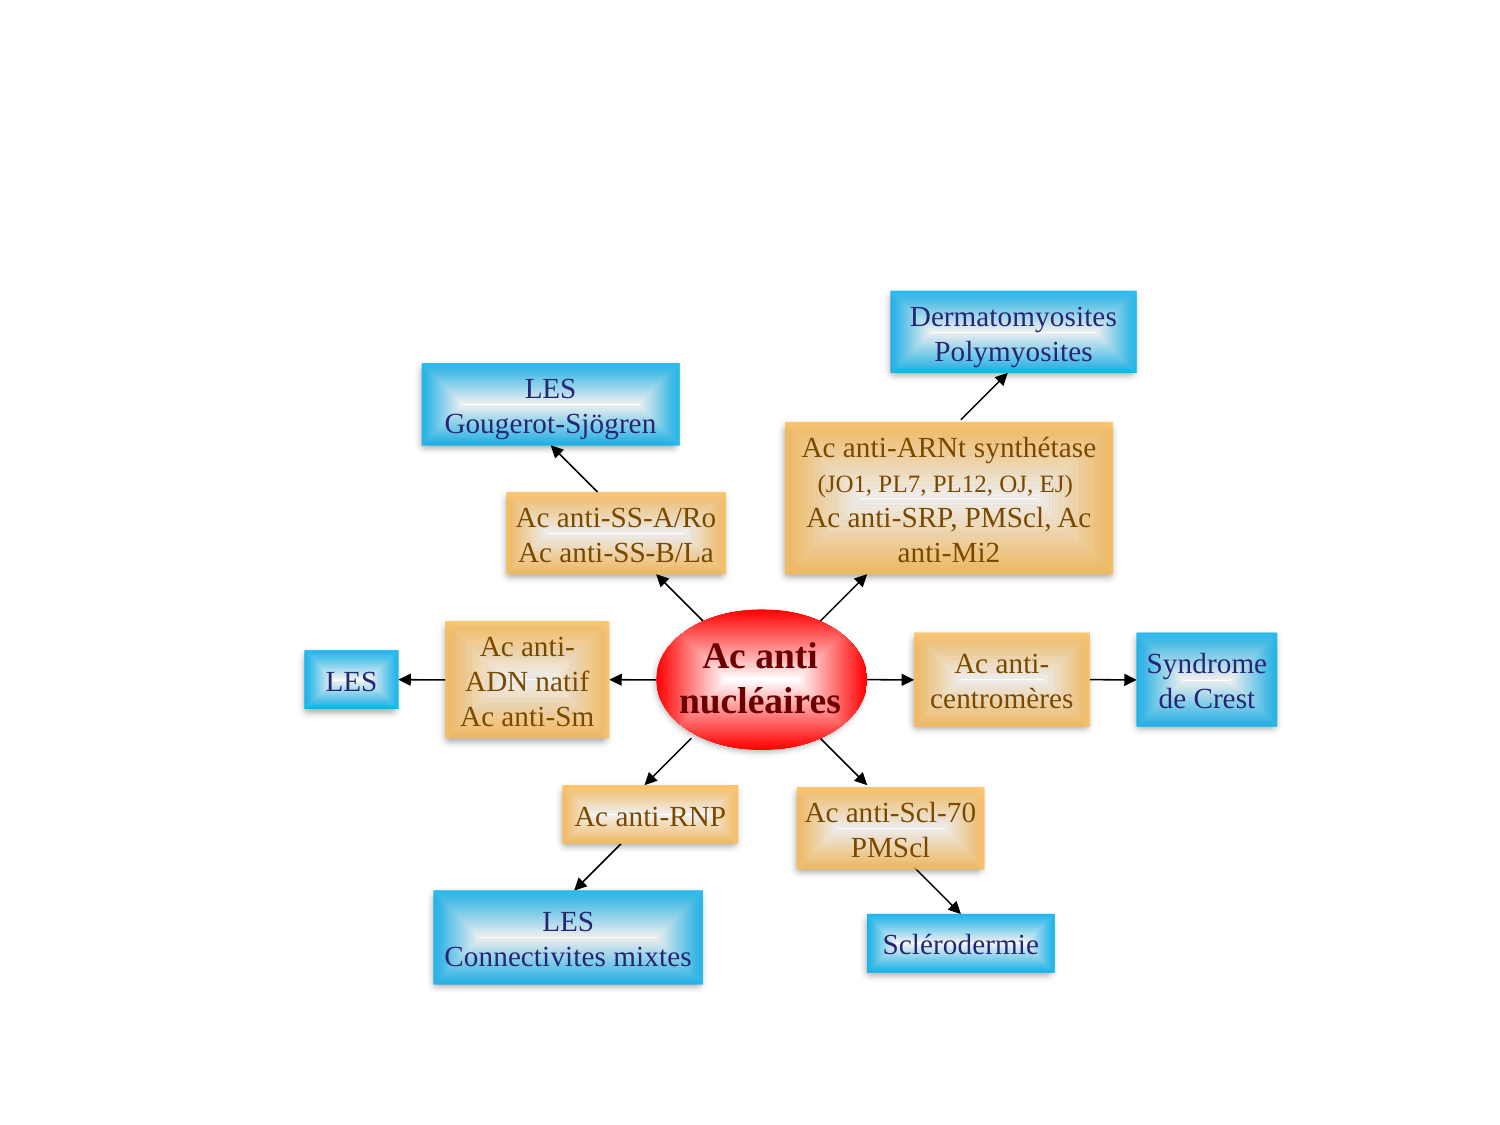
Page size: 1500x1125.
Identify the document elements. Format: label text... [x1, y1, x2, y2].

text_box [644, 772, 692, 786]
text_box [820, 773, 868, 786]
text_box Sclérodermie [865, 912, 1057, 975]
text_box LES Gougerot-Sjögren [420, 361, 682, 447]
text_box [550, 445, 598, 493]
text_box LES [303, 648, 400, 711]
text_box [655, 573, 704, 601]
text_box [573, 843, 622, 891]
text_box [913, 866, 962, 915]
text_box Dermatomyosites Polymyosites [889, 289, 1139, 375]
text_box Ac anti-RNP [560, 783, 740, 846]
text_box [960, 372, 1008, 420]
text_box Ac anti-Scl-70 PMScl [795, 785, 986, 871]
text_box Ac anti-ARNt synthétase (JO1, PL7, PL12, OJ, EJ) Ac anti-SRP, PMScl, Ac anti-Mi2 [783, 420, 1115, 576]
text_box Ac anti-SS-A/Ro Ac anti-SS-B/La [504, 490, 728, 576]
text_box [645, 602, 877, 765]
text_box LES Connectivites mixtes [431, 888, 705, 986]
text_box Ac anti-ADN natif Ac anti-Sm [443, 619, 611, 740]
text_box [820, 573, 868, 601]
text_box Syndrome de Crest [1135, 631, 1279, 729]
text_box Ac anti- centromères [912, 631, 1092, 729]
